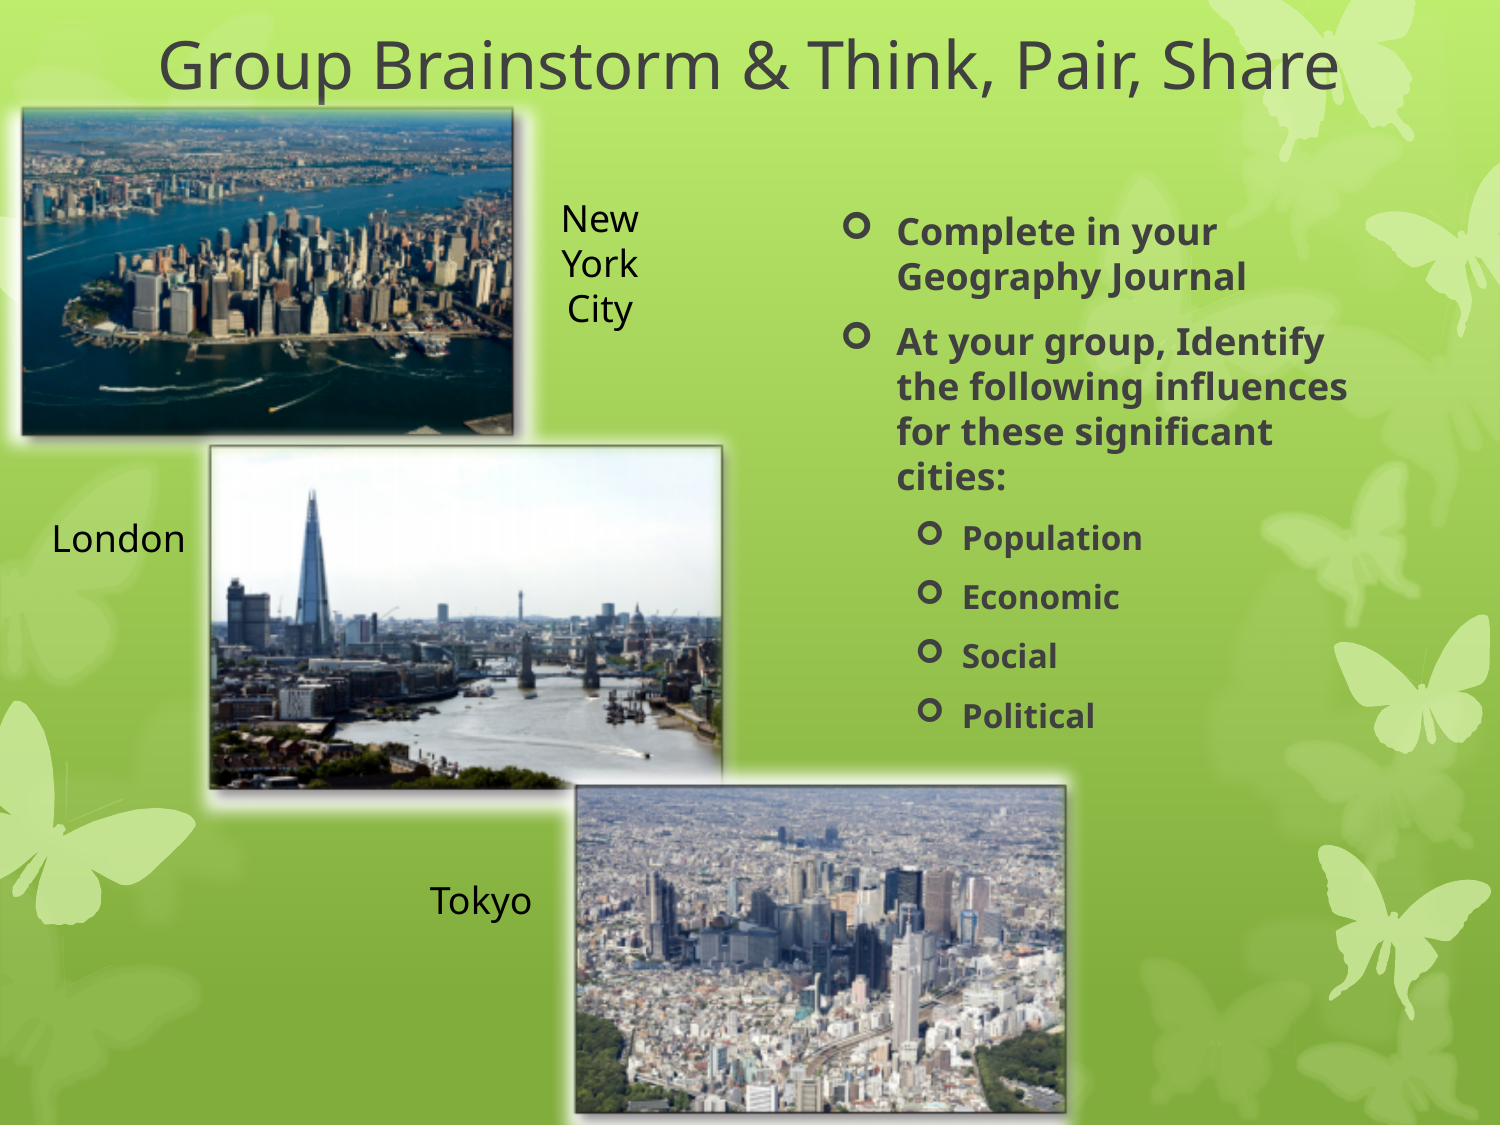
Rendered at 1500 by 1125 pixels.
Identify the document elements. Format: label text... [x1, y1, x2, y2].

text_box New York City [554, 187, 675, 338]
picture [186, 424, 1088, 1125]
text_box Tokyo [387, 869, 543, 930]
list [0, 93, 551, 462]
title Group Brainstorm & Think, Pair, Share [0, 0, 1500, 125]
list Complete in your Geography Journal At your group, Identify the following influences for these significant cities: Population Economic Social Political [825, 125, 1395, 900]
text_box London [24, 507, 181, 567]
